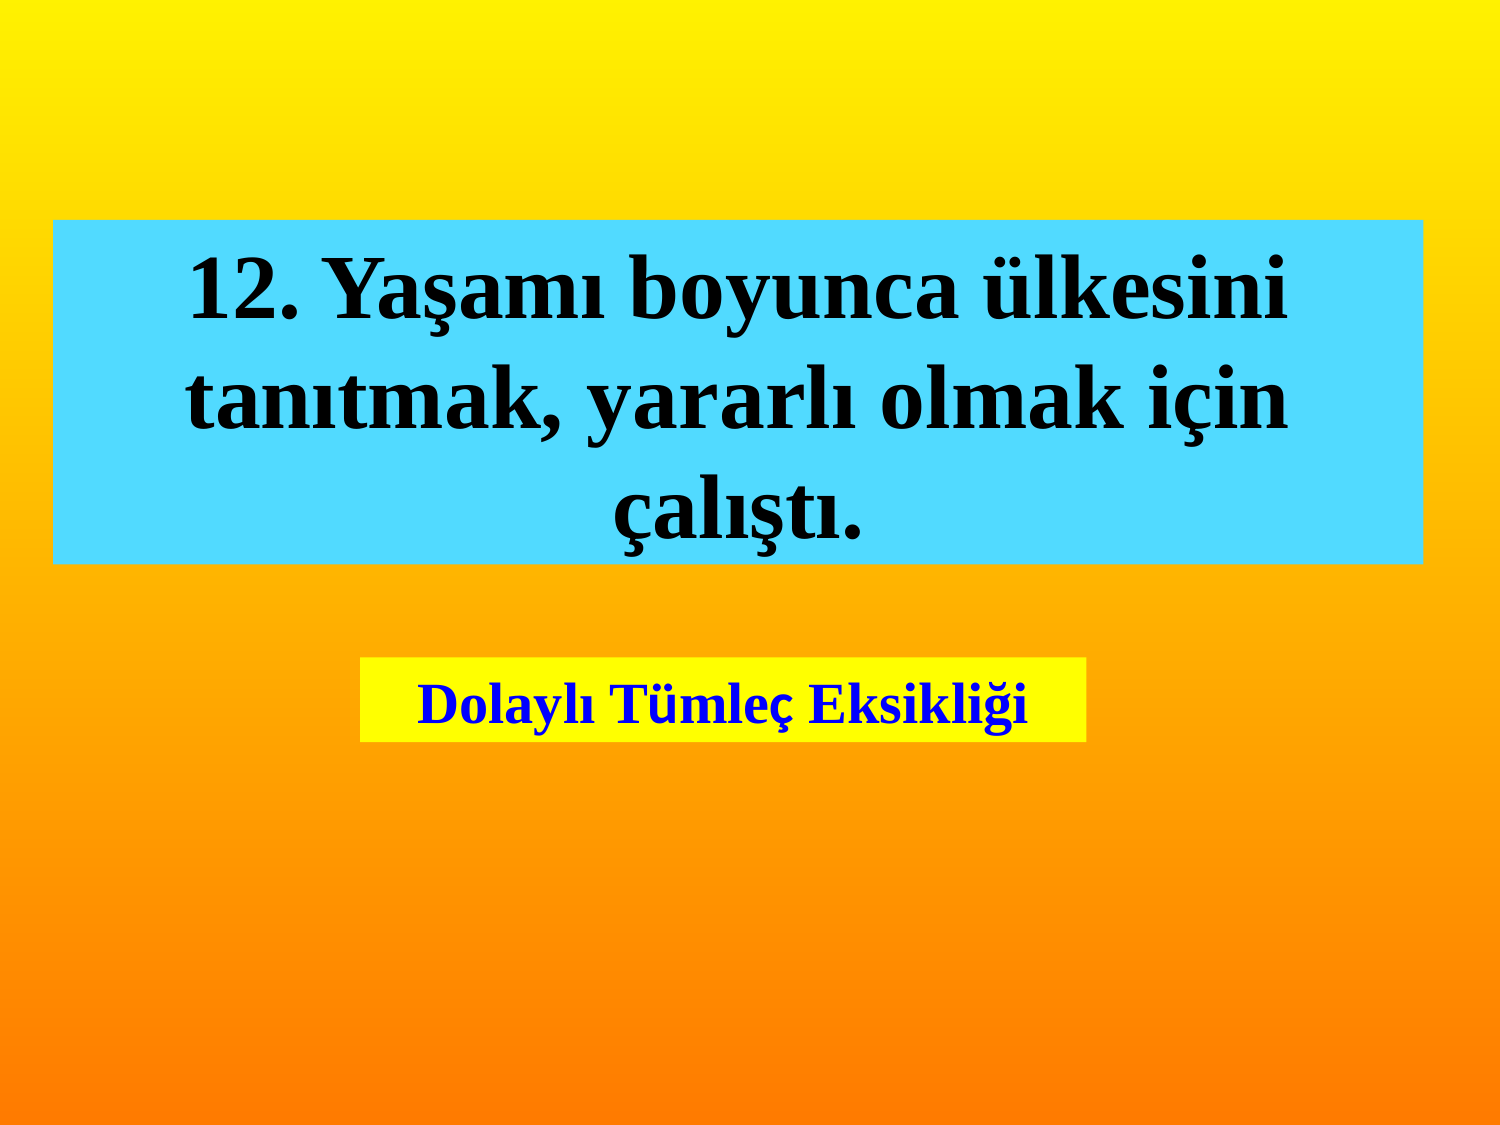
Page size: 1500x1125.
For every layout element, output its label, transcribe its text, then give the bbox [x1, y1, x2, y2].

text_box 12. Yaşamı boyunca ülkesini tanıtmak, yararlı olmak için çalıştı. [53, 219, 1424, 565]
text_box Dolaylı Tümleç Eksikliği [360, 657, 1087, 743]
